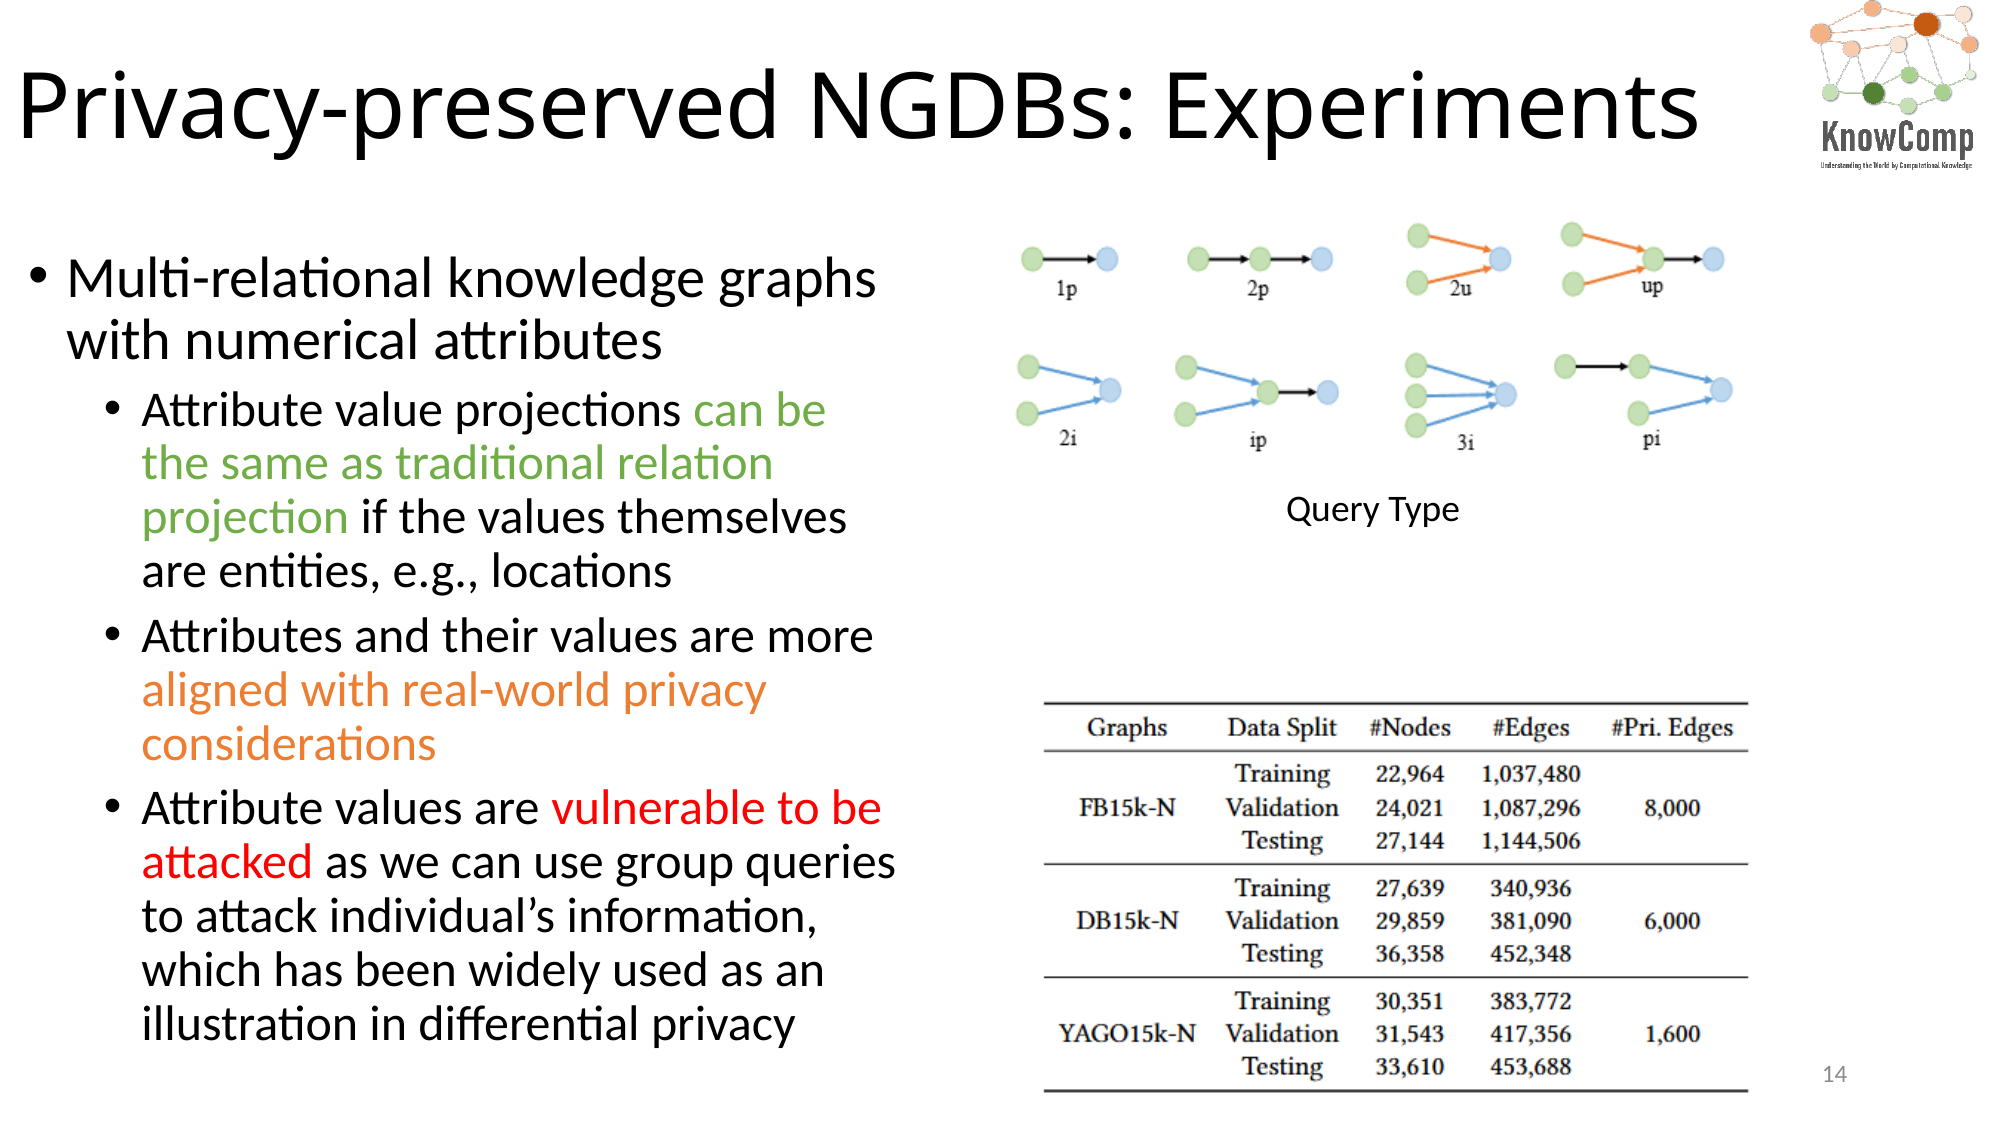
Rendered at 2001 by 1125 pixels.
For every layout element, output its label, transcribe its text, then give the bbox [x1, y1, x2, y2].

list Multi-relational knowledge graphs with numerical attributes Attribute value projections can be the same as traditional relation projection if the values themselves are entities, e.g., locations Attributes and their values are more aligned with real-world privacy considerations Attribute values are vulnerable to be attacked as we can use group queries to attack individual’s information, which has been widely used as an illustration in differential privacy [14, 239, 917, 1118]
slide_number 14 [1772, 1042, 1863, 1103]
title Privacy-preserved NGDBs: Experiments [0, 0, 1725, 218]
text_box Query Type [1271, 481, 1476, 537]
picture [1795, 0, 2000, 185]
picture [1022, 678, 1772, 1109]
picture [983, 217, 1764, 481]
